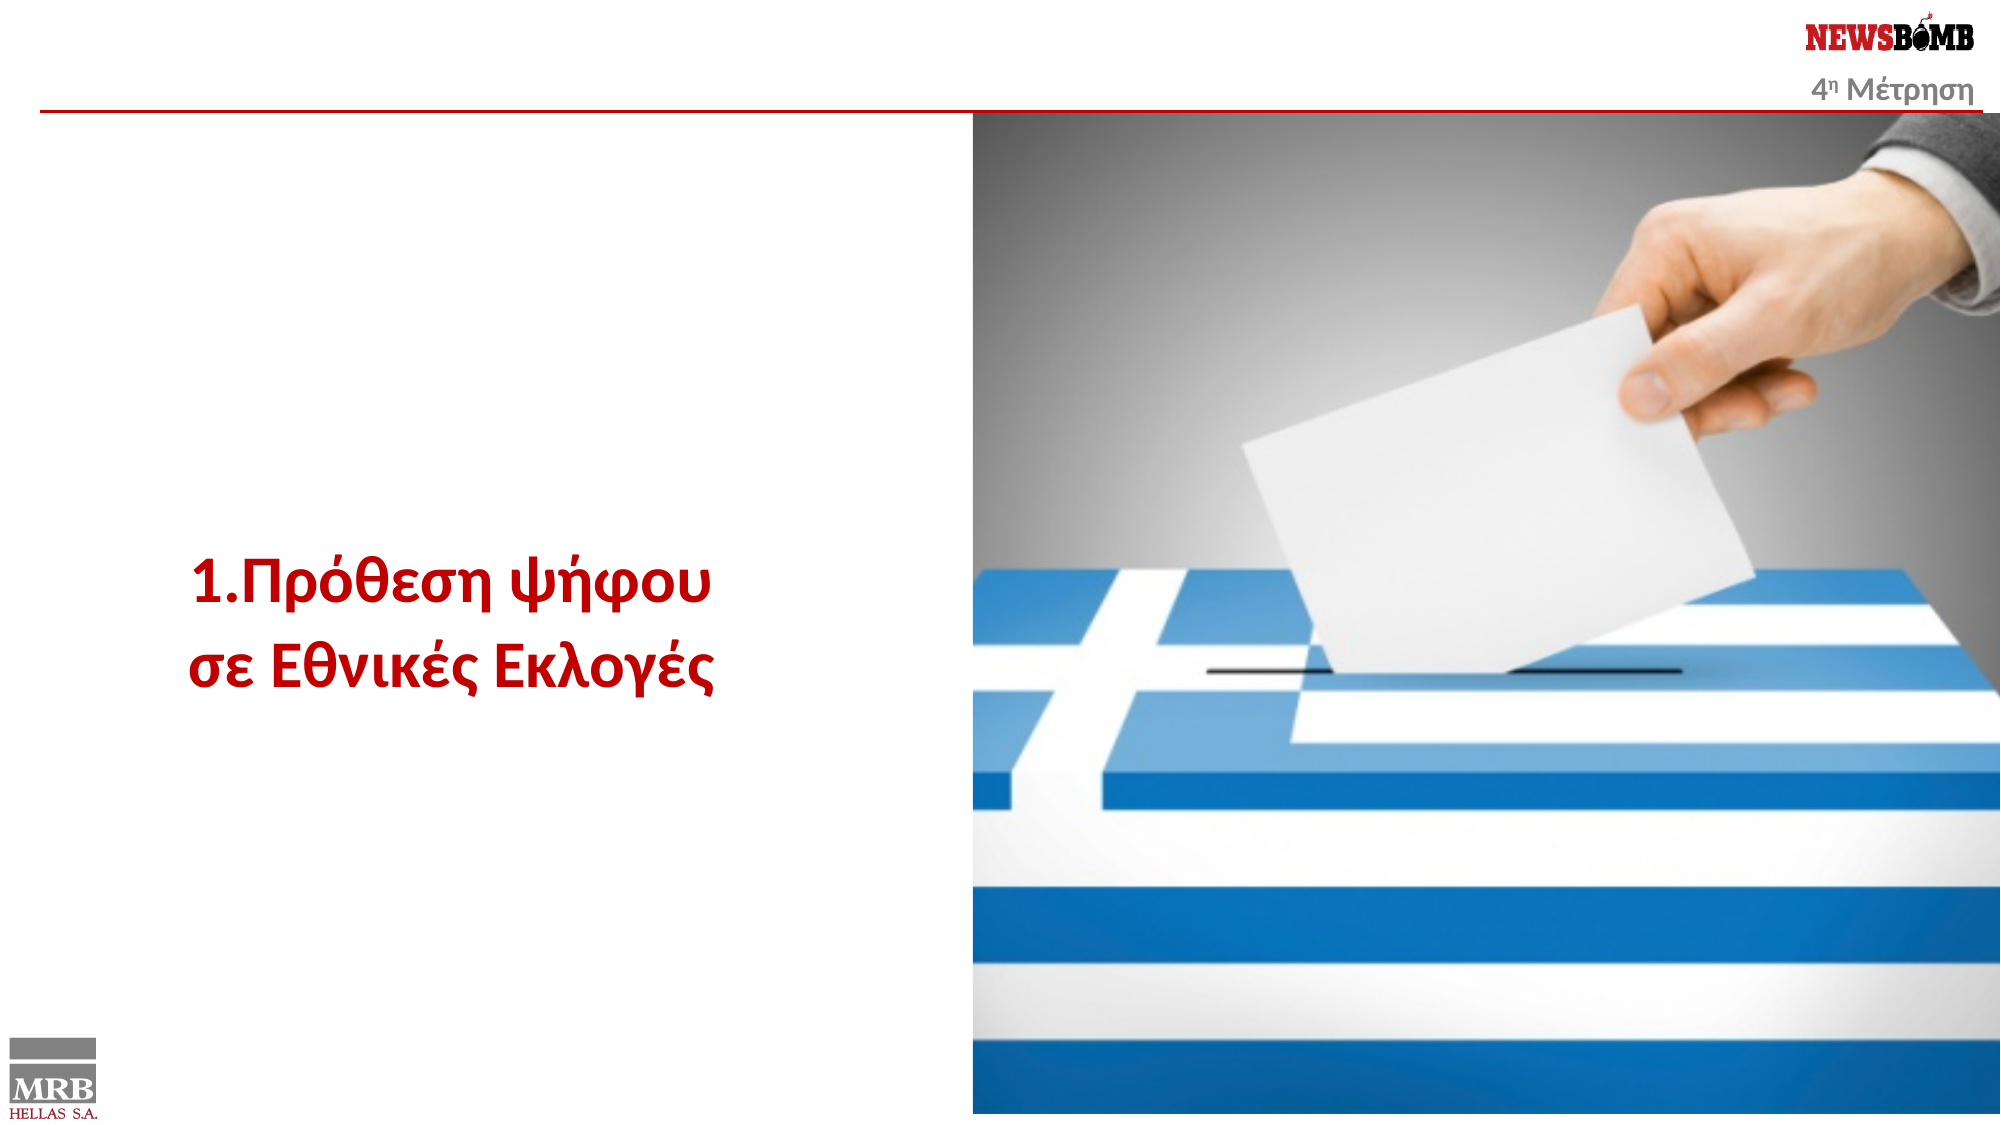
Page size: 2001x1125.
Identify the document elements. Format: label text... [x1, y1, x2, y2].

text_box [626, 352, 972, 773]
picture [972, 113, 2000, 1114]
text_box 1.Πρόθεση ψήφου σε Εθνικές Εκλογές [19, 474, 626, 773]
picture [1798, 0, 1984, 62]
